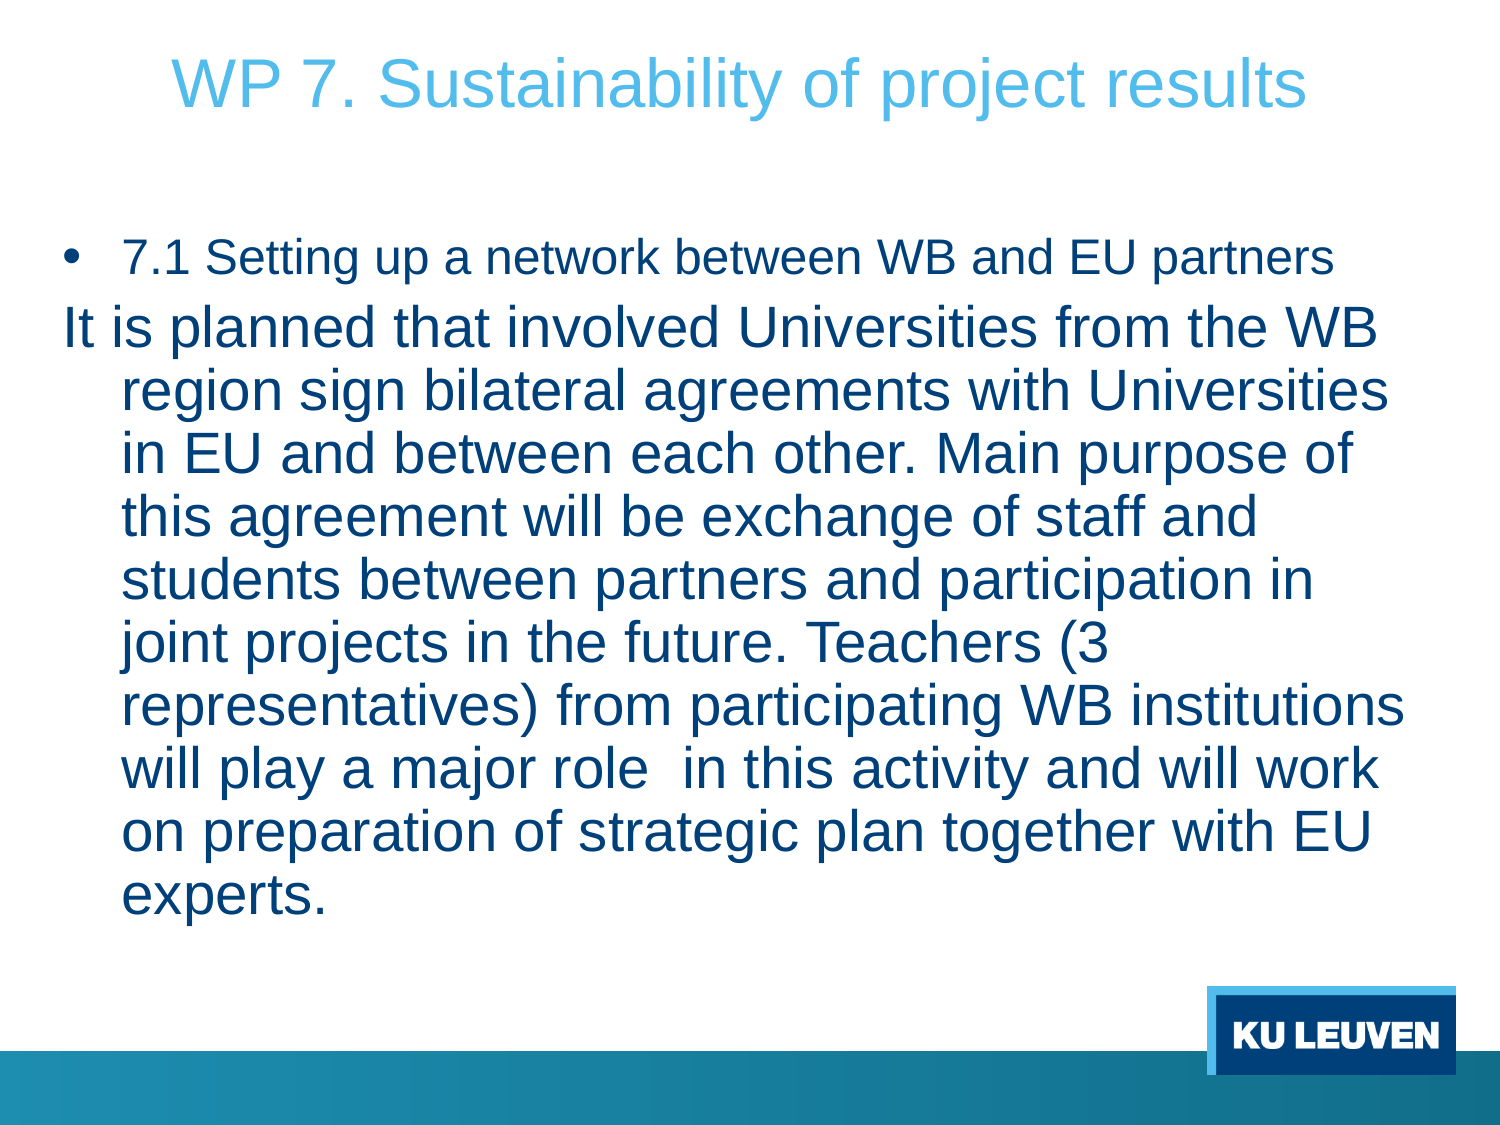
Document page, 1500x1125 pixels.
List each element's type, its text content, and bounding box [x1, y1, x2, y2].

list 7.1 Setting up a network between WB and EU partners It is planned that involved Universities from the WB region sign bilateral agreements with Universities in EU and between each other. Main purpose of this agreement will be exchange of staff and students between partners and participation in joint projects in the future. Teachers (3 representatives) from participating WB institutions will play a major role in this activity and will work on preparation of strategic plan together with EU experts. [62, 231, 1438, 902]
picture [1207, 986, 1456, 1075]
title WP 7. Sustainability of project results [62, 37, 1438, 122]
